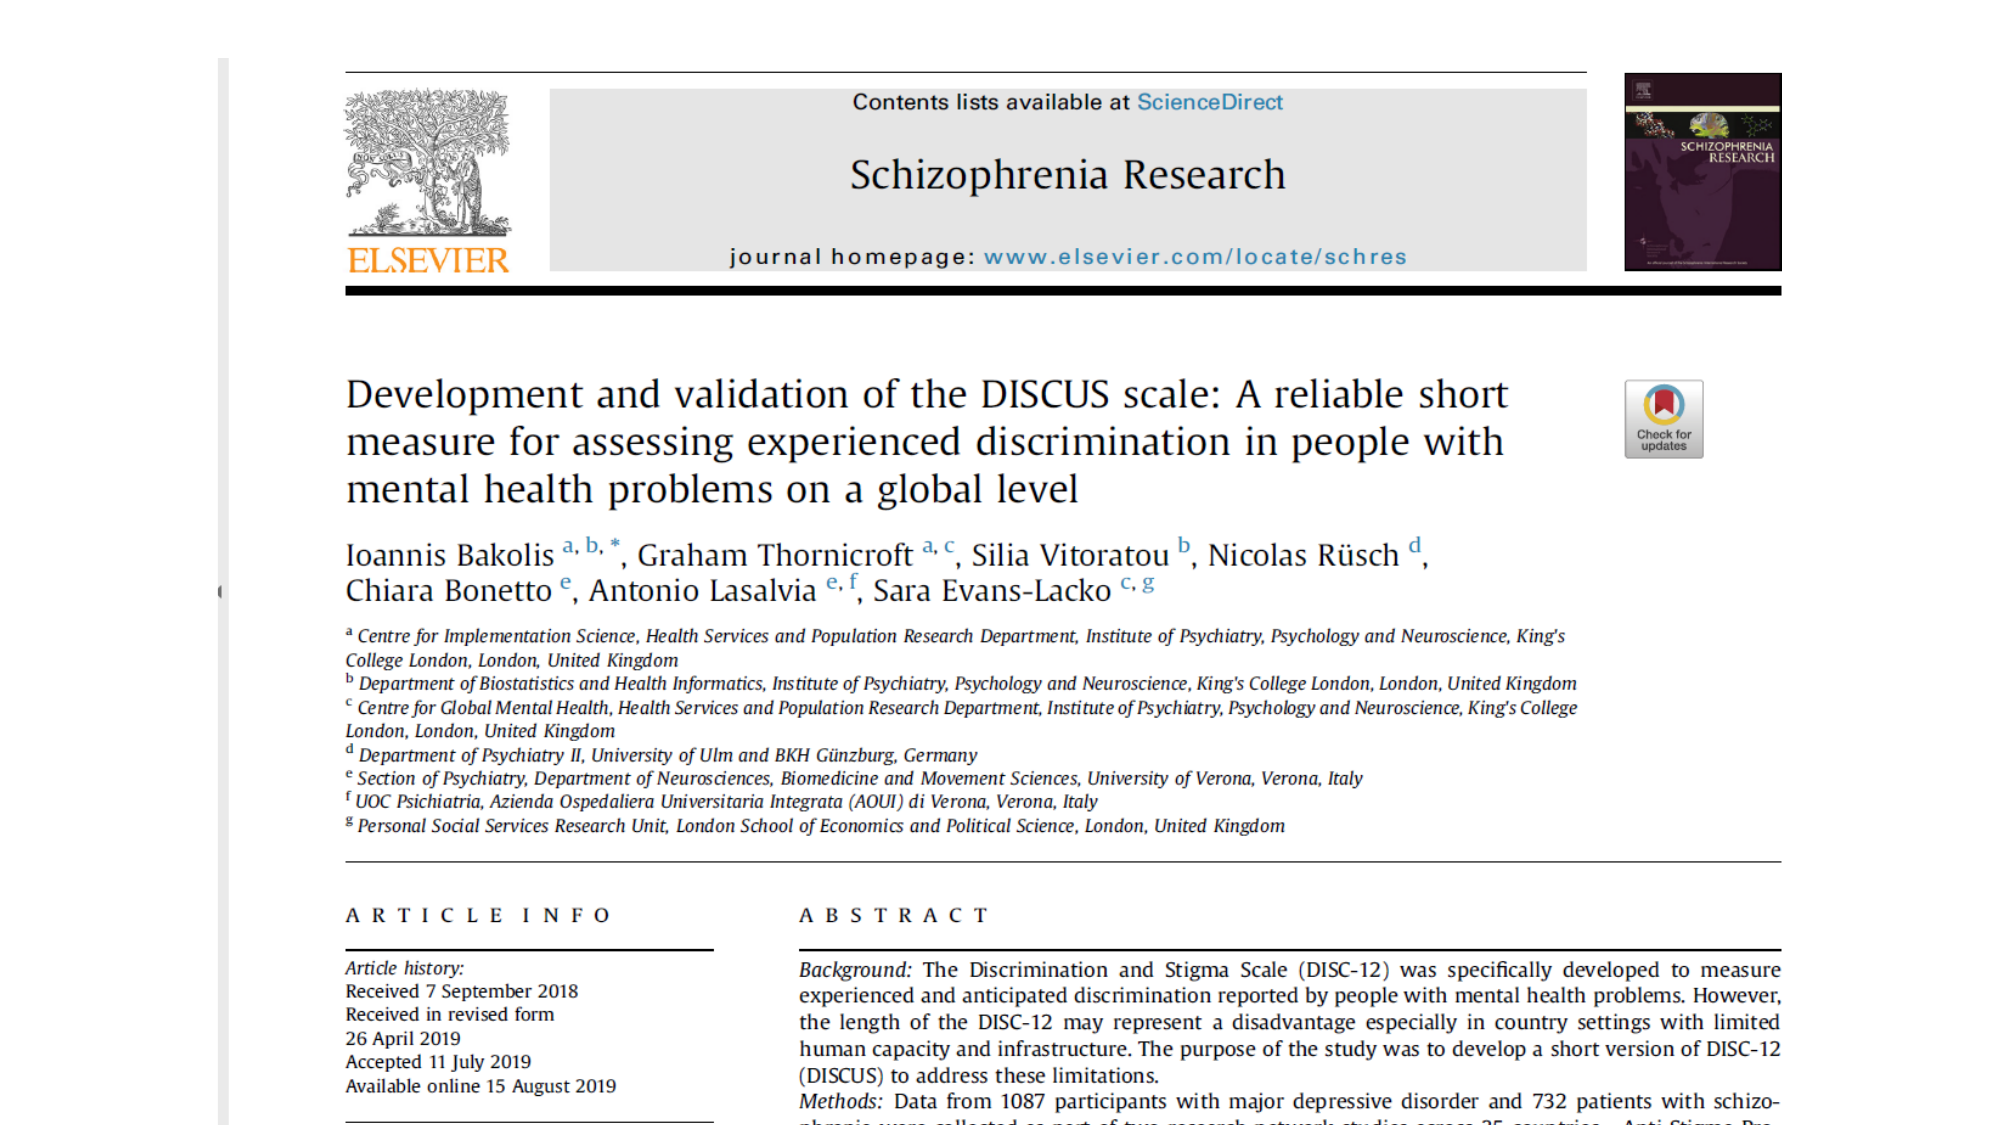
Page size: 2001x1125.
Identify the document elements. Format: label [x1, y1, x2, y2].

picture [217, 58, 1782, 1125]
